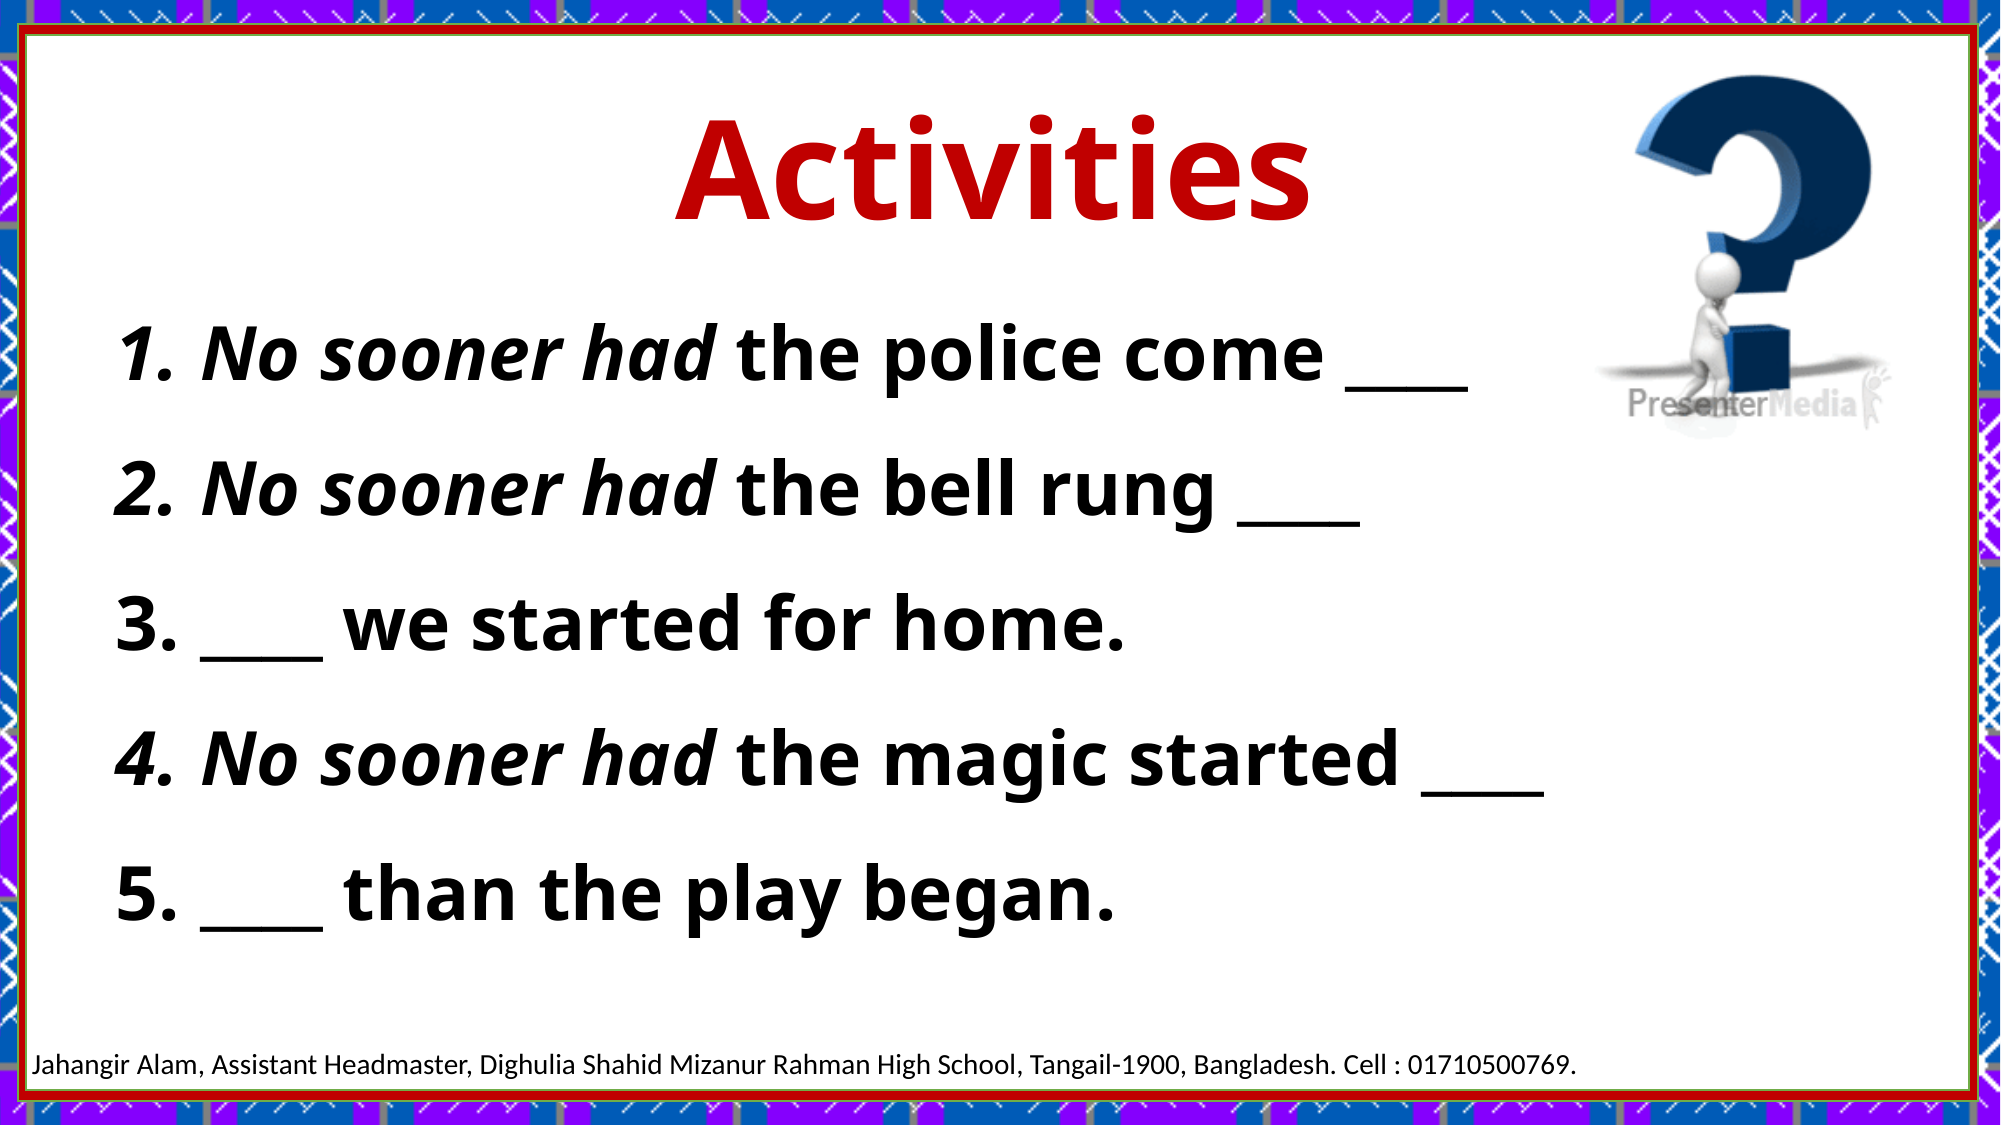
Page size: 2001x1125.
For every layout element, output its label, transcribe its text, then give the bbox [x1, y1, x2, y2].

text_box No sooner had the police come ____ No sooner had the bell rung ____ ____ we started for home. No sooner had the magic started ____ ____ than the play began. [101, 253, 1872, 944]
picture [0, 0, 2001, 1125]
text_box Activities [371, 74, 1557, 253]
